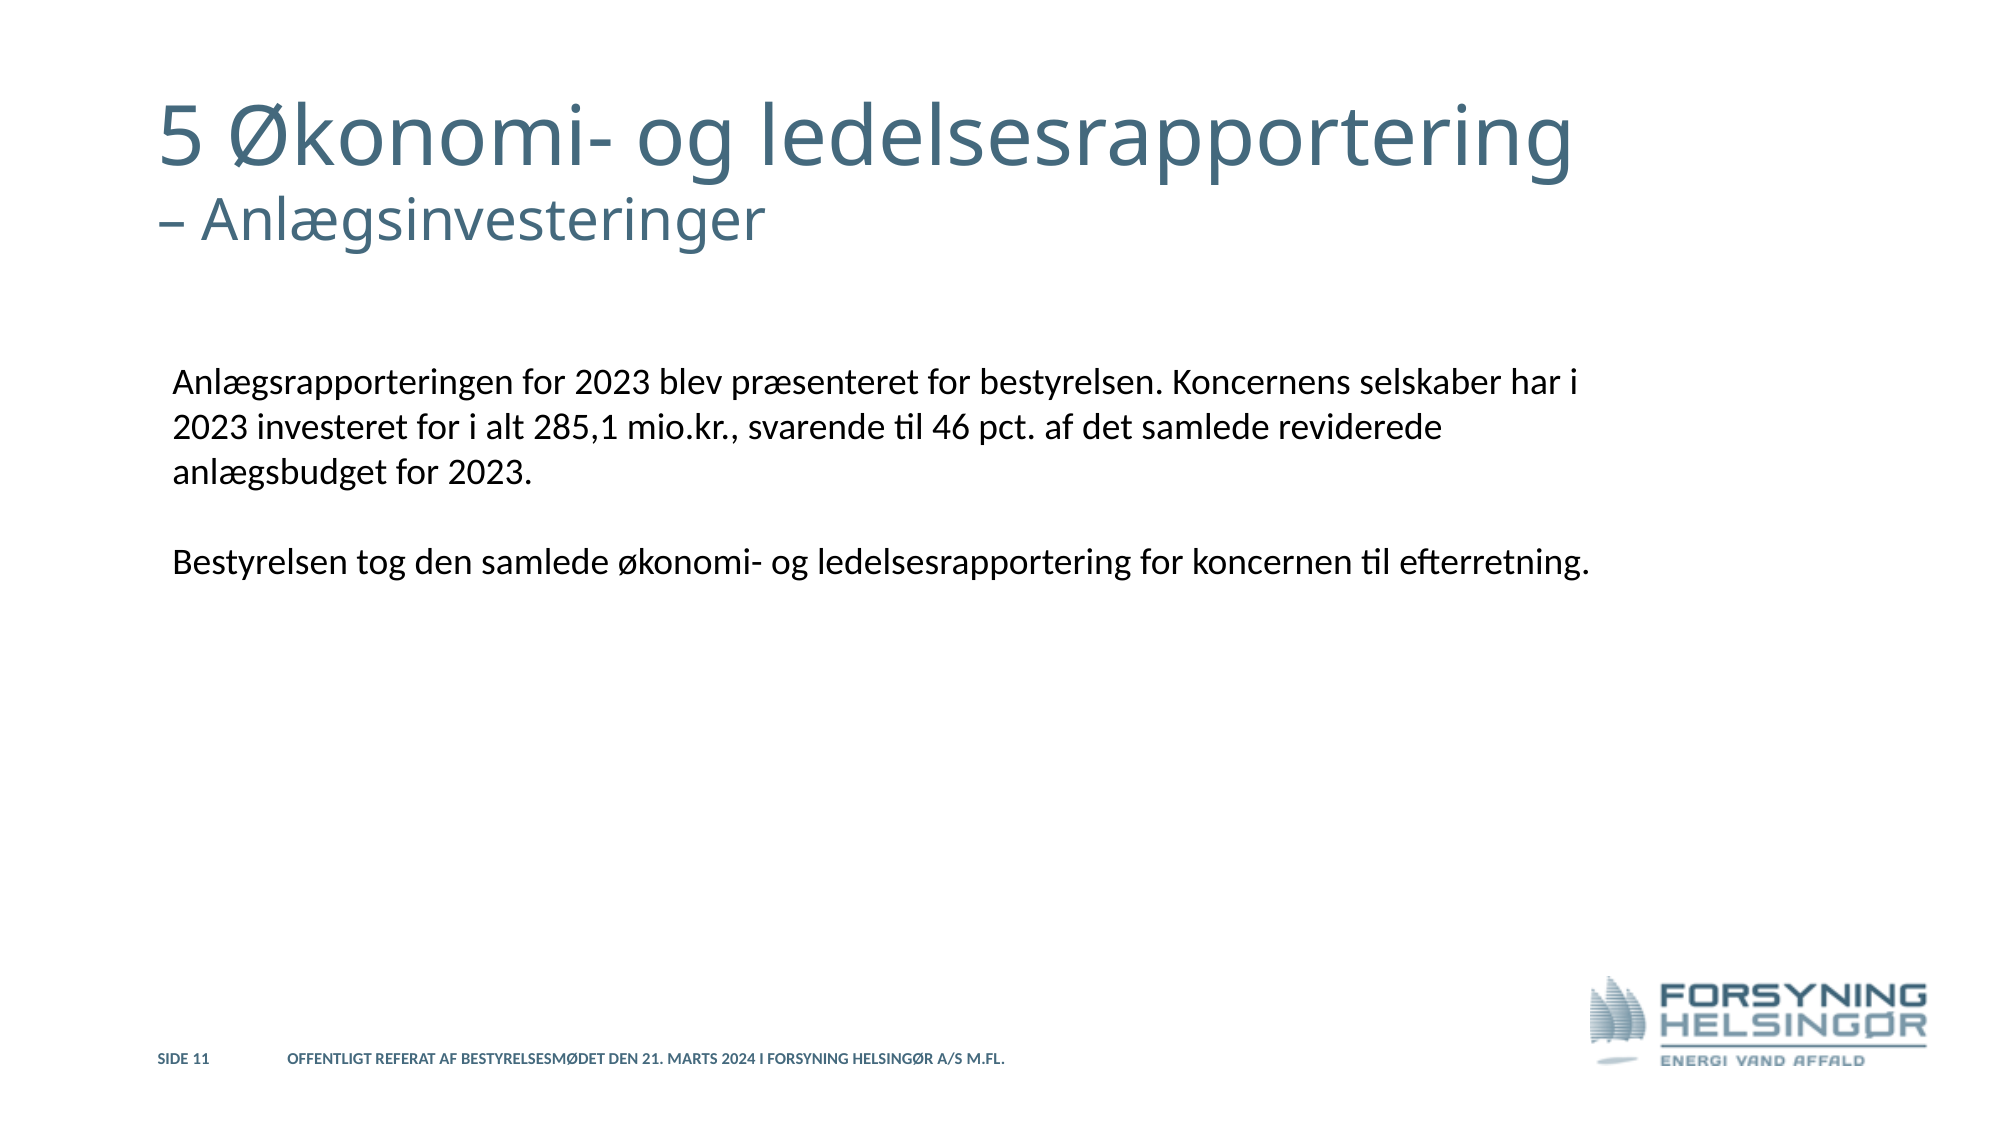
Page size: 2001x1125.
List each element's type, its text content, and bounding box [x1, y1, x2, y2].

slide_number Side 11 [157, 1039, 260, 1068]
text_box Anlægsrapporteringen for 2023 blev præsenteret for bestyrelsen. Koncernens selskaber har i 2023 investeret for i alt 285,1 mio.kr., svarende til 46 pct. af det samlede reviderede anlægsbudget for 2023. Bestyrelsen tog den samlede økonomi- og ledelsesrapportering for koncernen til efterretning. [157, 349, 1615, 590]
list [157, 303, 1875, 917]
footer Offentligt referat af bestyrelsesmødet den 21. marts 2024 i Forsyning Helsingør A/S m.fl. [287, 1039, 1197, 1068]
picture [1590, 976, 1929, 1066]
text_box 5 Økonomi- og ledelsesrapportering – Anlægsinvesteringer [157, 30, 2000, 303]
